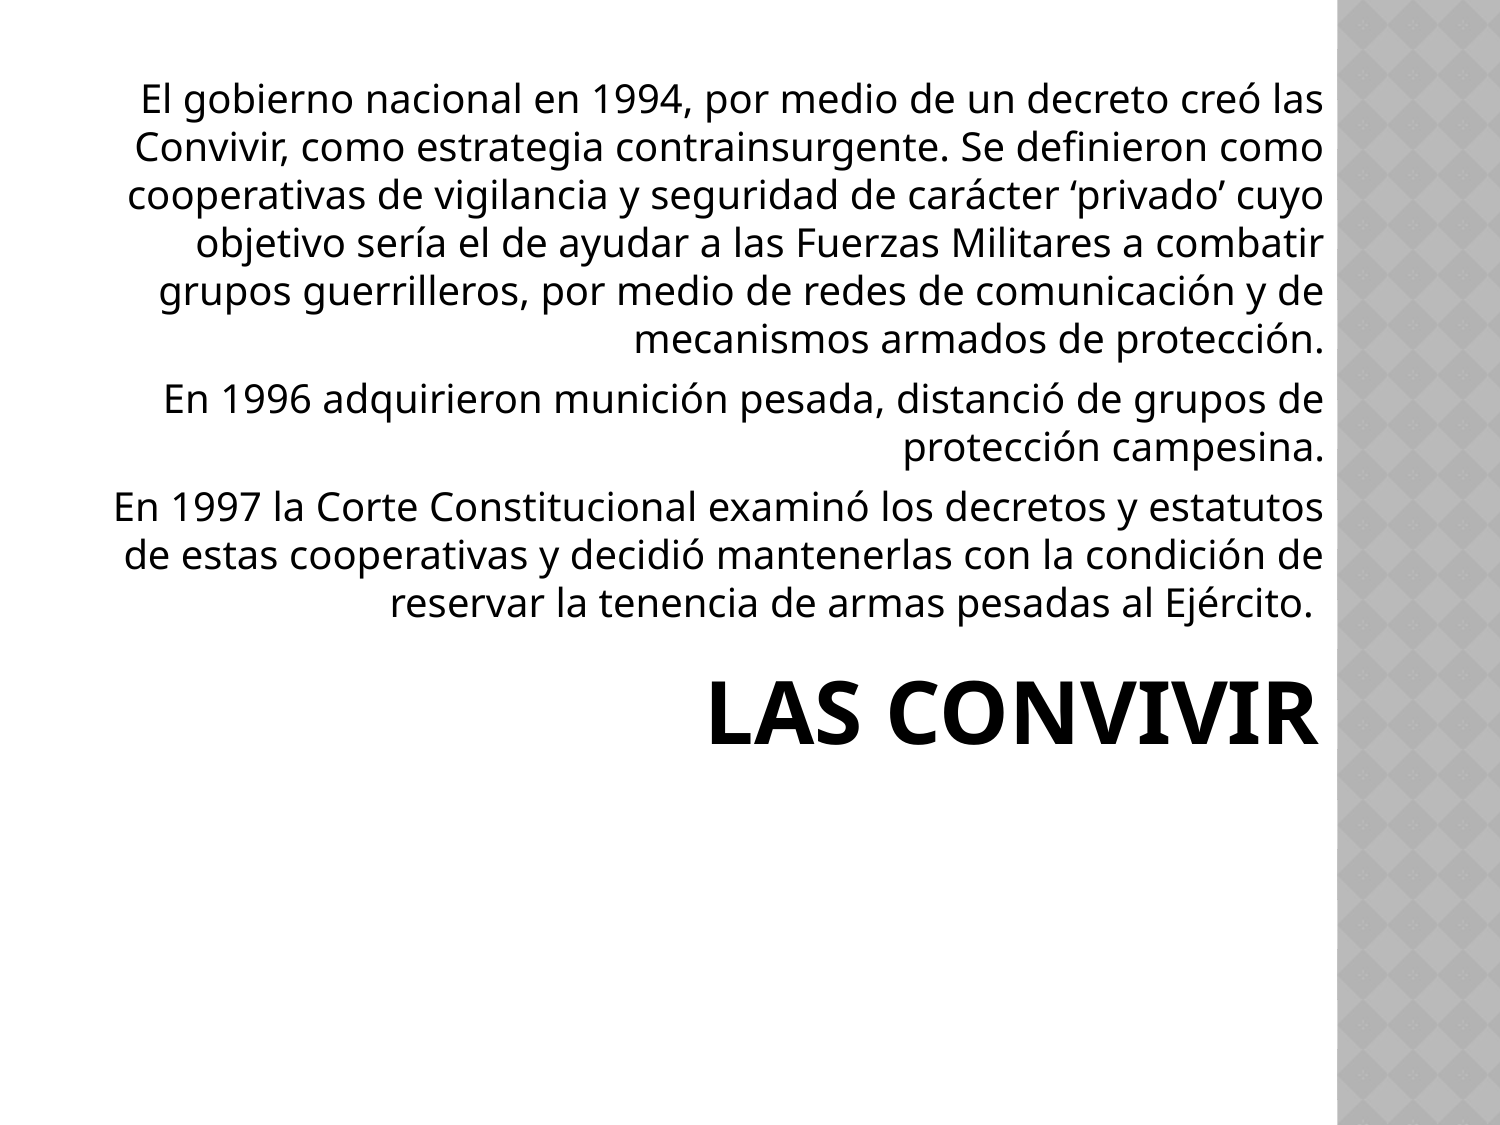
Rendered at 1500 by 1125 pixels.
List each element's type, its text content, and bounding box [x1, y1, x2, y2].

list El gobierno nacional en 1994, por medio de un decreto creó las Convivir, como estrategia contrainsurgente. Se definieron como cooperativas de vigilancia y seguridad de carácter ‘privado’ cuyo objetivo sería el de ayudar a las Fuerzas Militares a combatir grupos guerrilleros, por medio de redes de comunicación y de mecanismos armados de protección. En 1996 adquirieron munición pesada, distanció de grupos de protección campesina. En 1997 la Corte Constitucional examinó los decretos y estatutos de estas cooperativas y decidió mantenerlas con la condición de reservar la tenencia de armas pesadas al Ejército. [41, 66, 1341, 634]
title LAS CONVIVIR [301, 656, 1328, 881]
